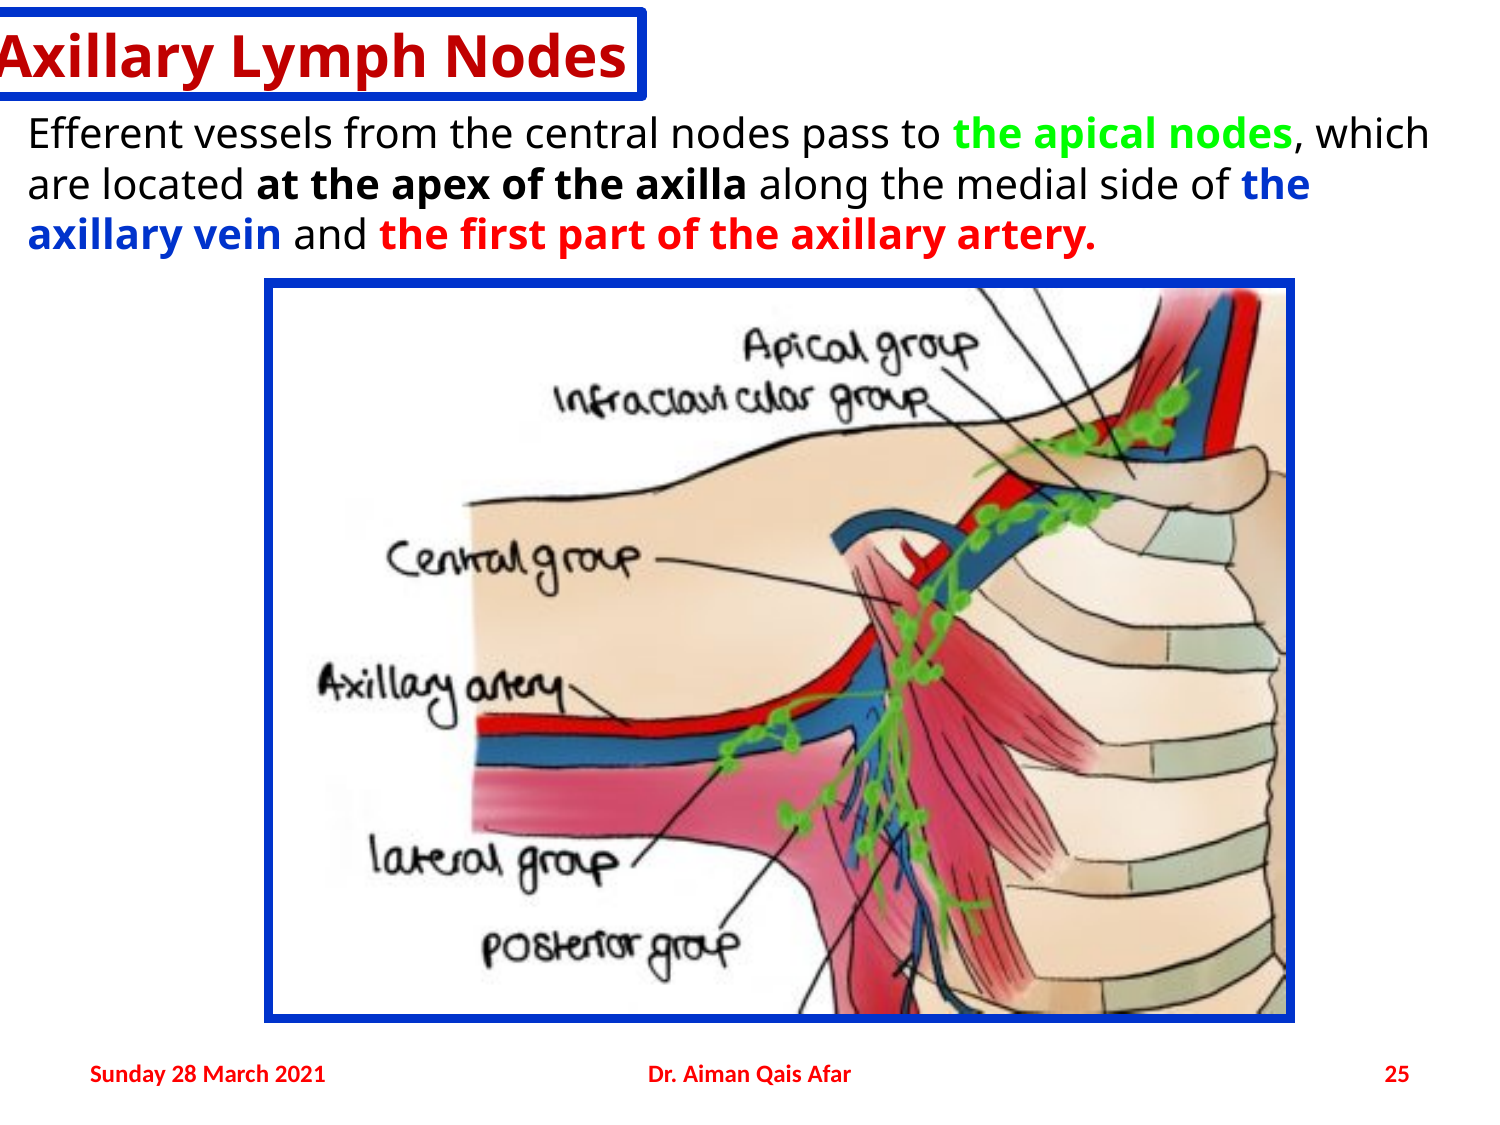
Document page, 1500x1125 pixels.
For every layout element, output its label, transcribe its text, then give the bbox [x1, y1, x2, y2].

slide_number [75, 1042, 425, 1103]
picture [273, 287, 1287, 1014]
text_box Efferent vessels from the central nodes pass to the apical nodes, which are located at the apex of the axilla along the medial side of the axillary vein and the first part of the axillary artery. [12, 99, 1475, 265]
footer Dr. Aiman Qais Afar [512, 1042, 988, 1103]
text_box Axillary Lymph Nodes [0, 12, 642, 97]
slide_number 25 [1074, 1042, 1425, 1103]
